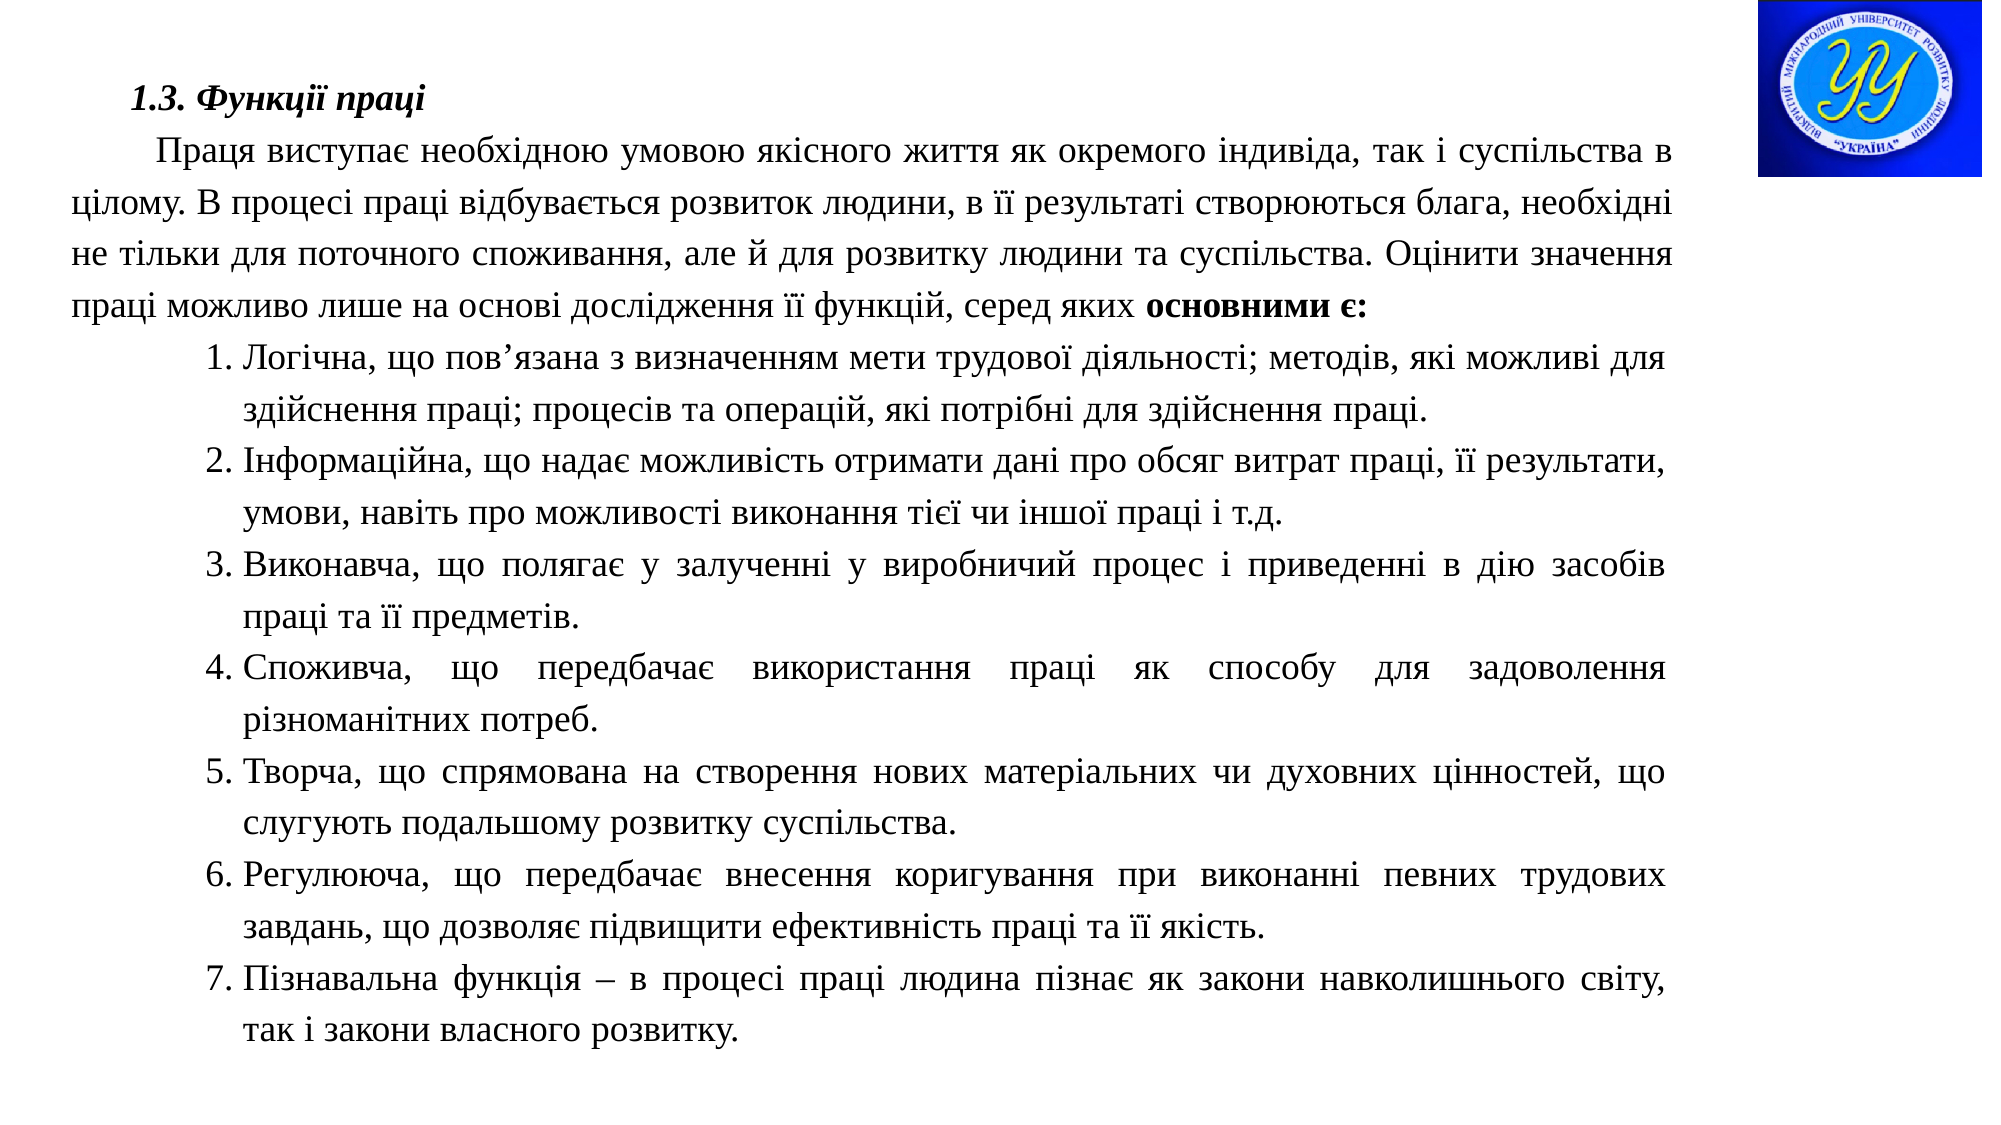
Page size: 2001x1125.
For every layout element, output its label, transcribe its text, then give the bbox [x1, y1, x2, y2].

picture [1758, 0, 1982, 177]
text_box 1.3. Функції праці Праця виступає необхідною умовою якісного життя як окремого індивіда, так і суспільства в цілому. В процесі праці відбувається розвиток людини, в її результаті створюються блага, необхідні не тільки для поточного споживання, але й для розвитку людини та суспільства. Оцінити значення праці можливо лише на основі дослідження її функцій, серед яких основними є: Логічна, що пов’язана з визначенням мети трудової діяльності; методів, які можливі для здійснення праці; процесів та операцій, які потрібні для здійснення праці. Інформаційна, що надає можливість отримати дані про обсяг витрат праці, її результати, умови, навіть про можливості виконання тієї чи іншої праці і т.д. Виконавча, що полягає у залученні у виробничий процес і приведенні в дію засобів праці та її предметів. Споживча, що передбачає використання праці як способу для задоволення різноманітних потреб. Творча, що спрямована на створення нових матеріальних чи духовних цінностей, що слугують подальшому розвитку суспільства. Регулююча, що передбачає внесення коригування при виконанні певних трудових завдань, що дозволяє підвищити ефективність праці та її якість. Пізнавальна функція – в процесі праці людина пізнає як закони навколишнього світу, так і закони власного розвитку. [40, 59, 1713, 1057]
